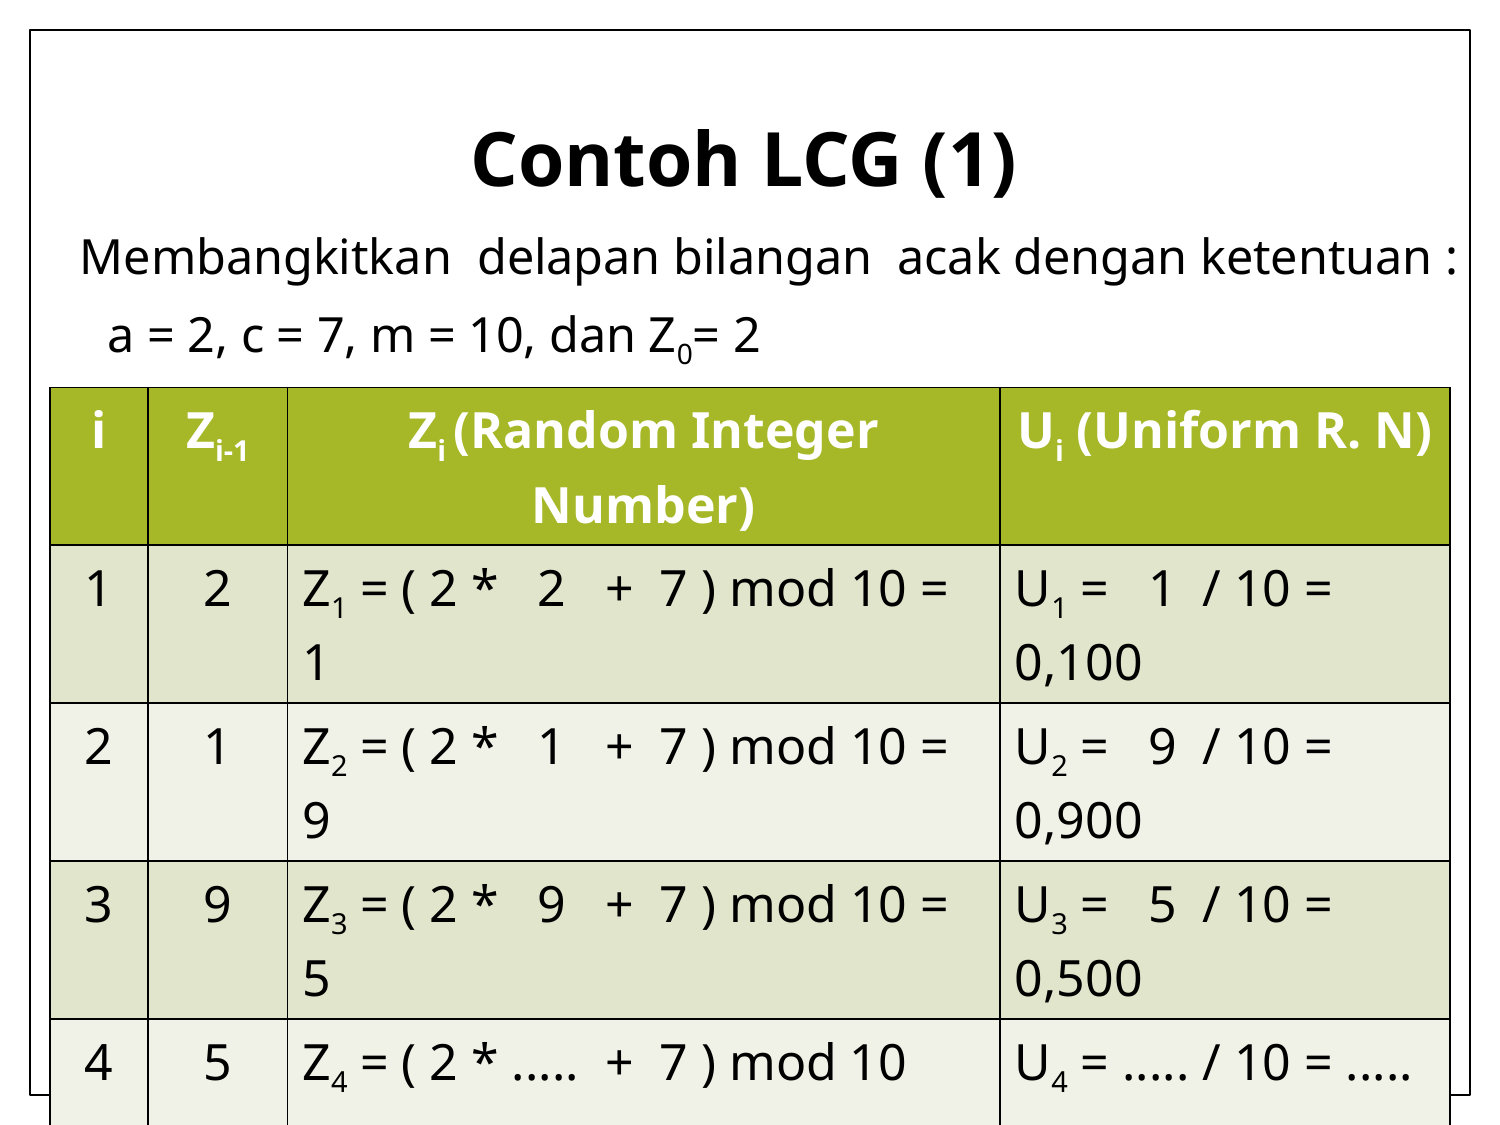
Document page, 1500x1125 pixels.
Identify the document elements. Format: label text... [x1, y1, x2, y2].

table_cell 5 [149, 1020, 287, 1125]
table_header Ui (Uniform R. N) [1001, 388, 1449, 544]
table_cell U4 = ..... / 10 = ..... [1001, 1020, 1449, 1125]
table_cell Z4 = ( 2 * ..... + 7 ) mod 10 = ..... [288, 1020, 999, 1125]
table_cell 2 [51, 704, 147, 860]
table_cell Z2 = ( 2 * 1 + 7 ) mod 10 = 9 [288, 704, 999, 860]
table_cell 3 [51, 862, 147, 1018]
table_cell 1 [51, 546, 147, 702]
table_cell Z3 = ( 2 * 9 + 7 ) mod 10 = 5 [288, 862, 999, 1018]
table_header Zi-1 [149, 388, 287, 544]
table_cell U1 = 1 / 10 = 0,100 [1001, 546, 1449, 702]
table_header Zi (Random Integer Number) [288, 388, 999, 544]
table_cell Z1 = ( 2 * 2 + 7 ) mod 10 = 1 [288, 546, 999, 702]
list Membangkitkan delapan bilangan acak dengan ketentuan : a = 2, c = 7, m = 10, dan Z0= 2 [37, 224, 1475, 388]
table_cell U2 = 9 / 10 = 0,900 [1001, 704, 1449, 860]
table_cell 9 [149, 862, 287, 1018]
table_cell 4 [51, 1020, 147, 1125]
table_cell 1 [149, 704, 287, 860]
title Contoh LCG (1) [75, 125, 1413, 200]
table_header i [51, 388, 147, 544]
table_cell 2 [149, 546, 287, 702]
table_cell U3 = 5 / 10 = 0,500 [1001, 862, 1449, 1018]
